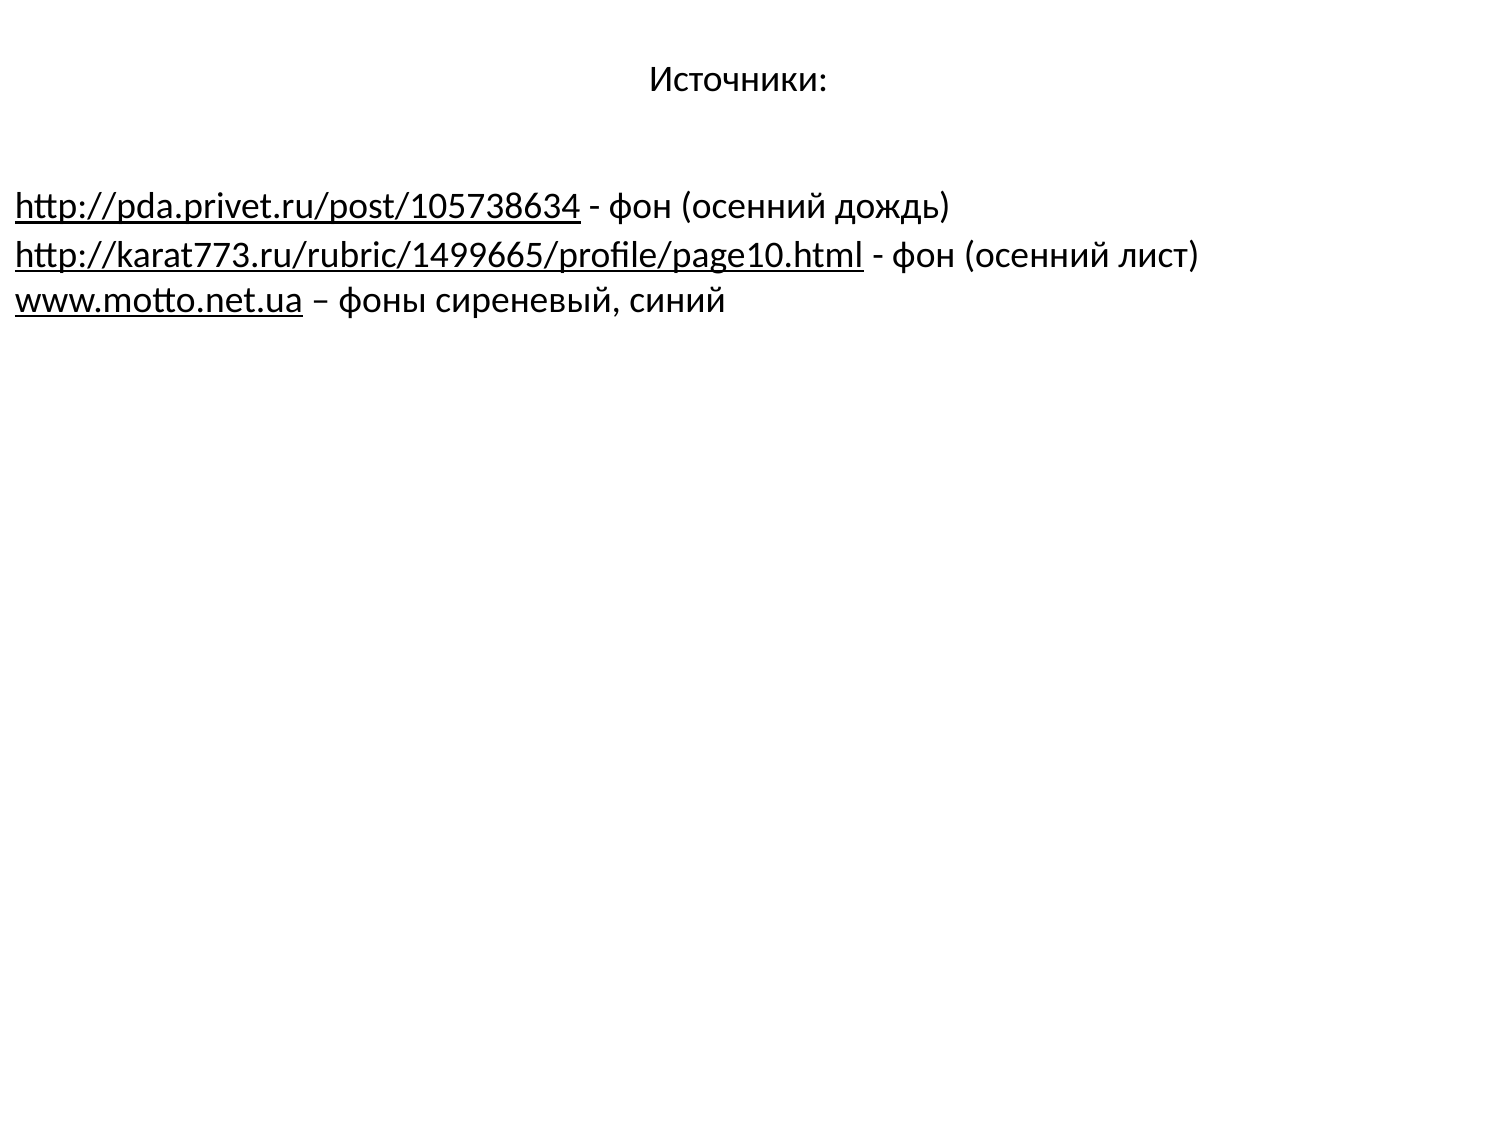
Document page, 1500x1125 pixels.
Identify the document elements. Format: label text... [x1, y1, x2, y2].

text_box www.motto.net.ua – фоны сиреневый, синий [0, 267, 1316, 327]
text_box http://pda.privet.ru/post/105738634 - фон (осенний дождь) [0, 128, 1125, 234]
text_box Источники: [634, 46, 844, 107]
text_box http://karat773.ru/rubric/1499665/profile/page10.html - фон (осенний лист) [0, 222, 1395, 283]
